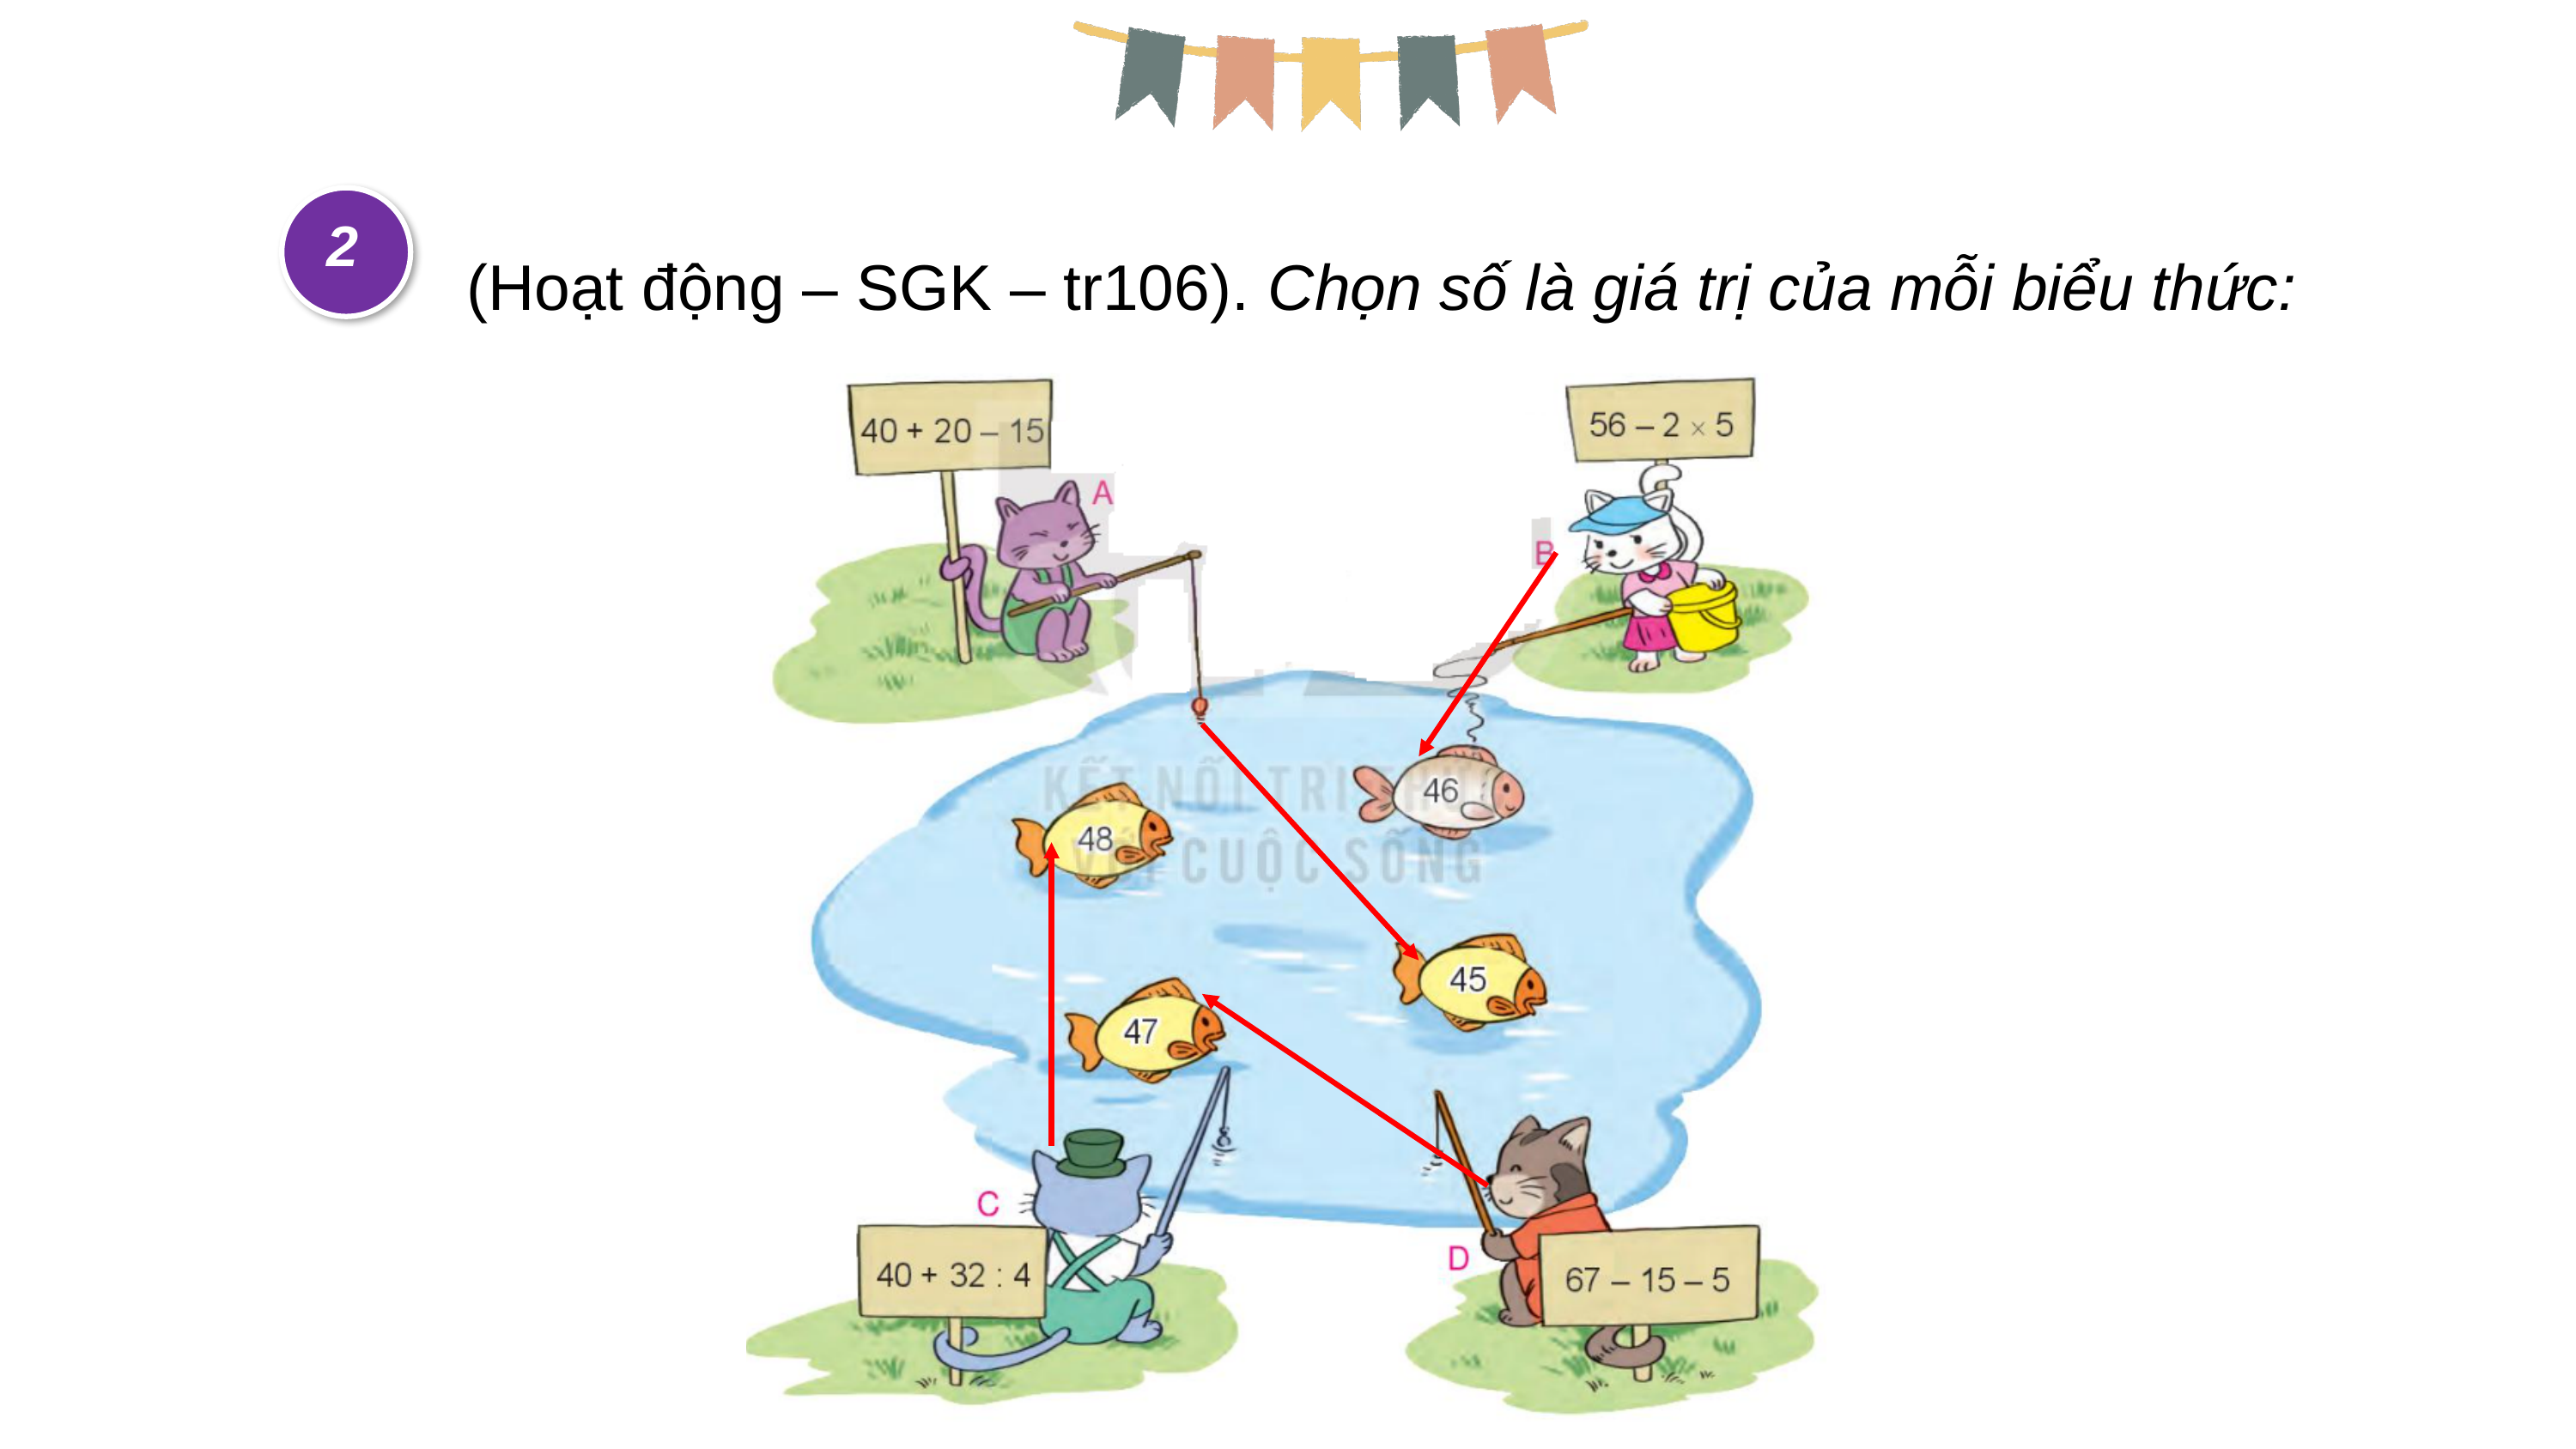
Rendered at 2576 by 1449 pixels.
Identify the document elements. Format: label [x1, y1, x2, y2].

text_box [1419, 552, 1557, 757]
text_box [1201, 724, 1419, 961]
picture [745, 356, 1831, 1425]
picture [1072, 20, 1589, 132]
text_box [1201, 993, 1488, 1186]
text_box [277, 187, 2385, 317]
